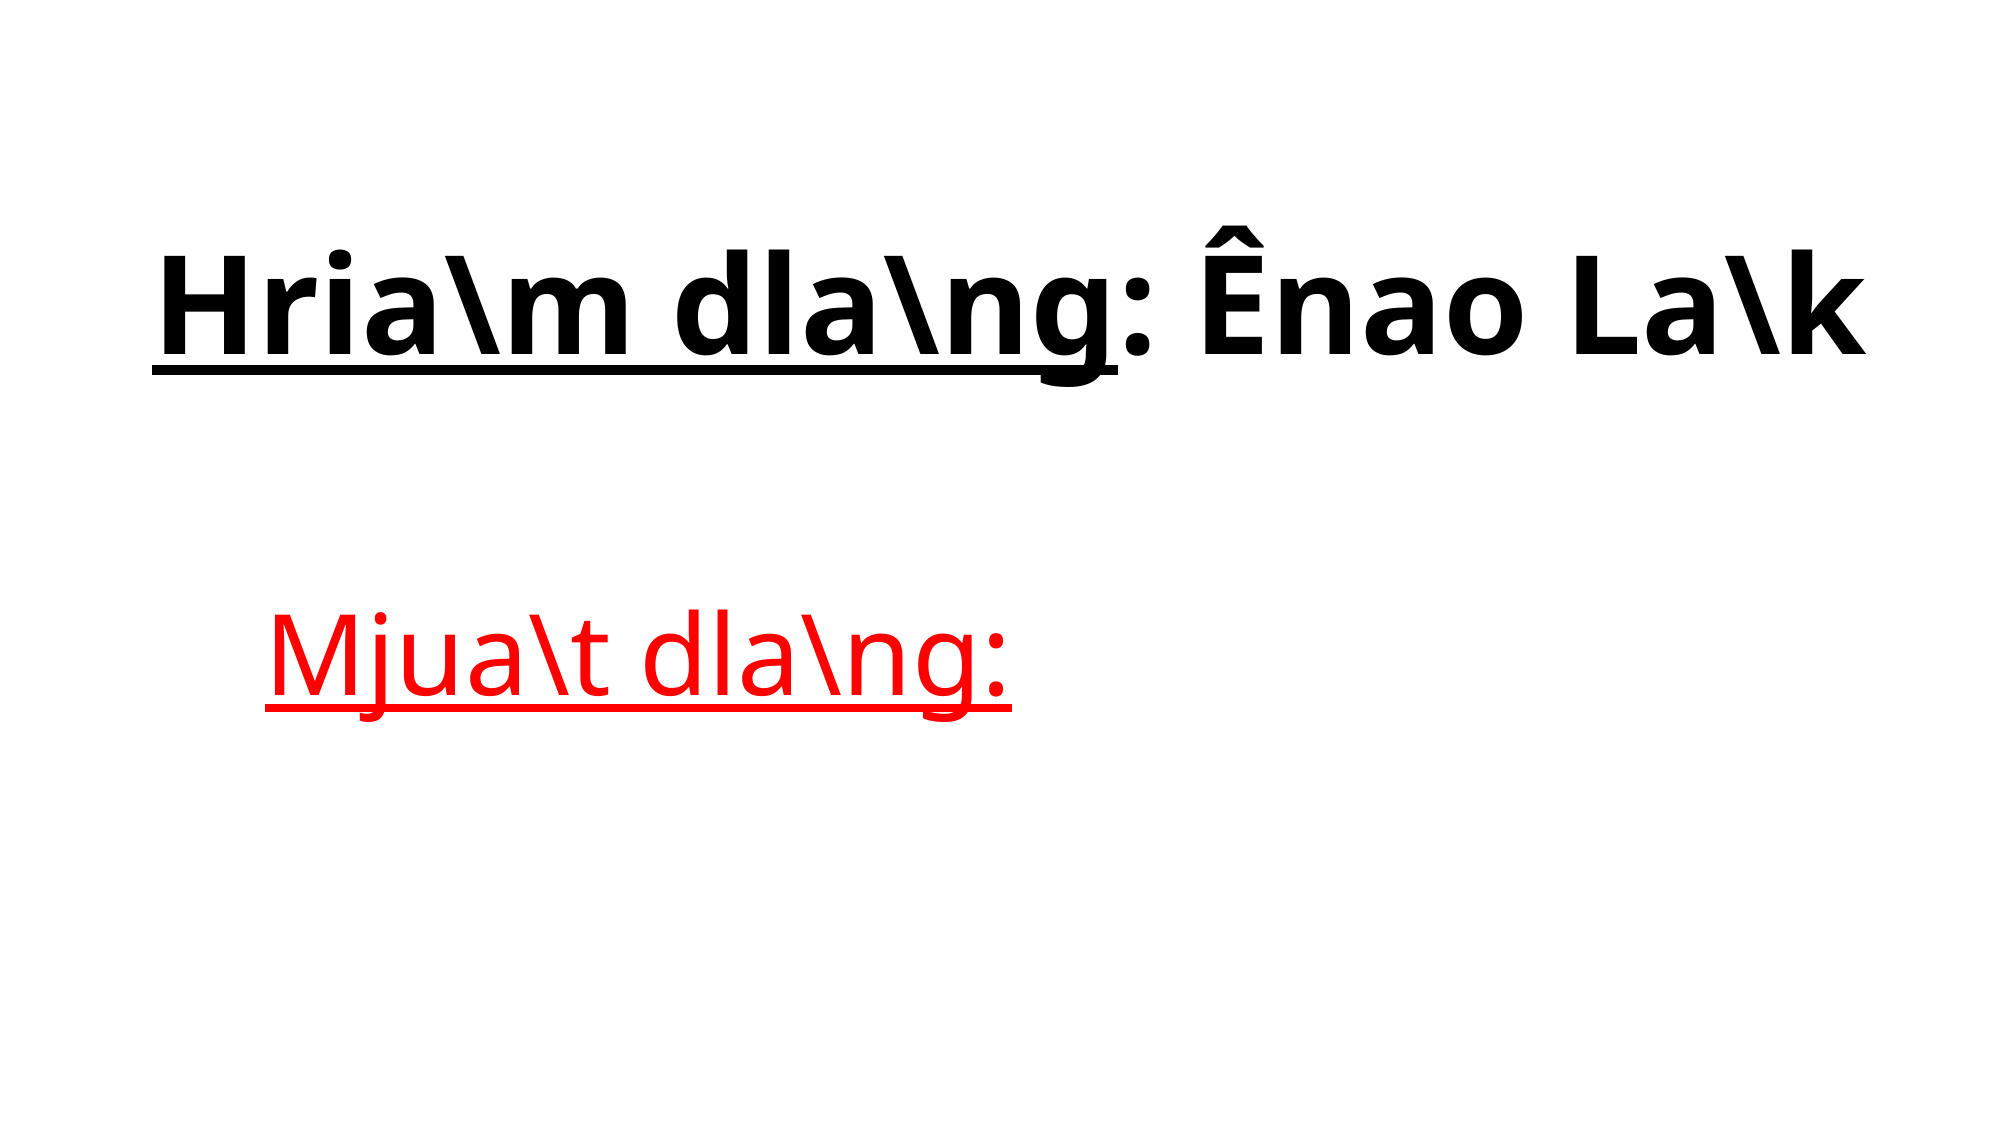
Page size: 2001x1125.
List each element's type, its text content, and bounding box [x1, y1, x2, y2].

subtitle Mjua\t dla\ng: [249, 590, 1750, 863]
title Hria\m dla\ng: Ênao La\k [19, 0, 2000, 392]
